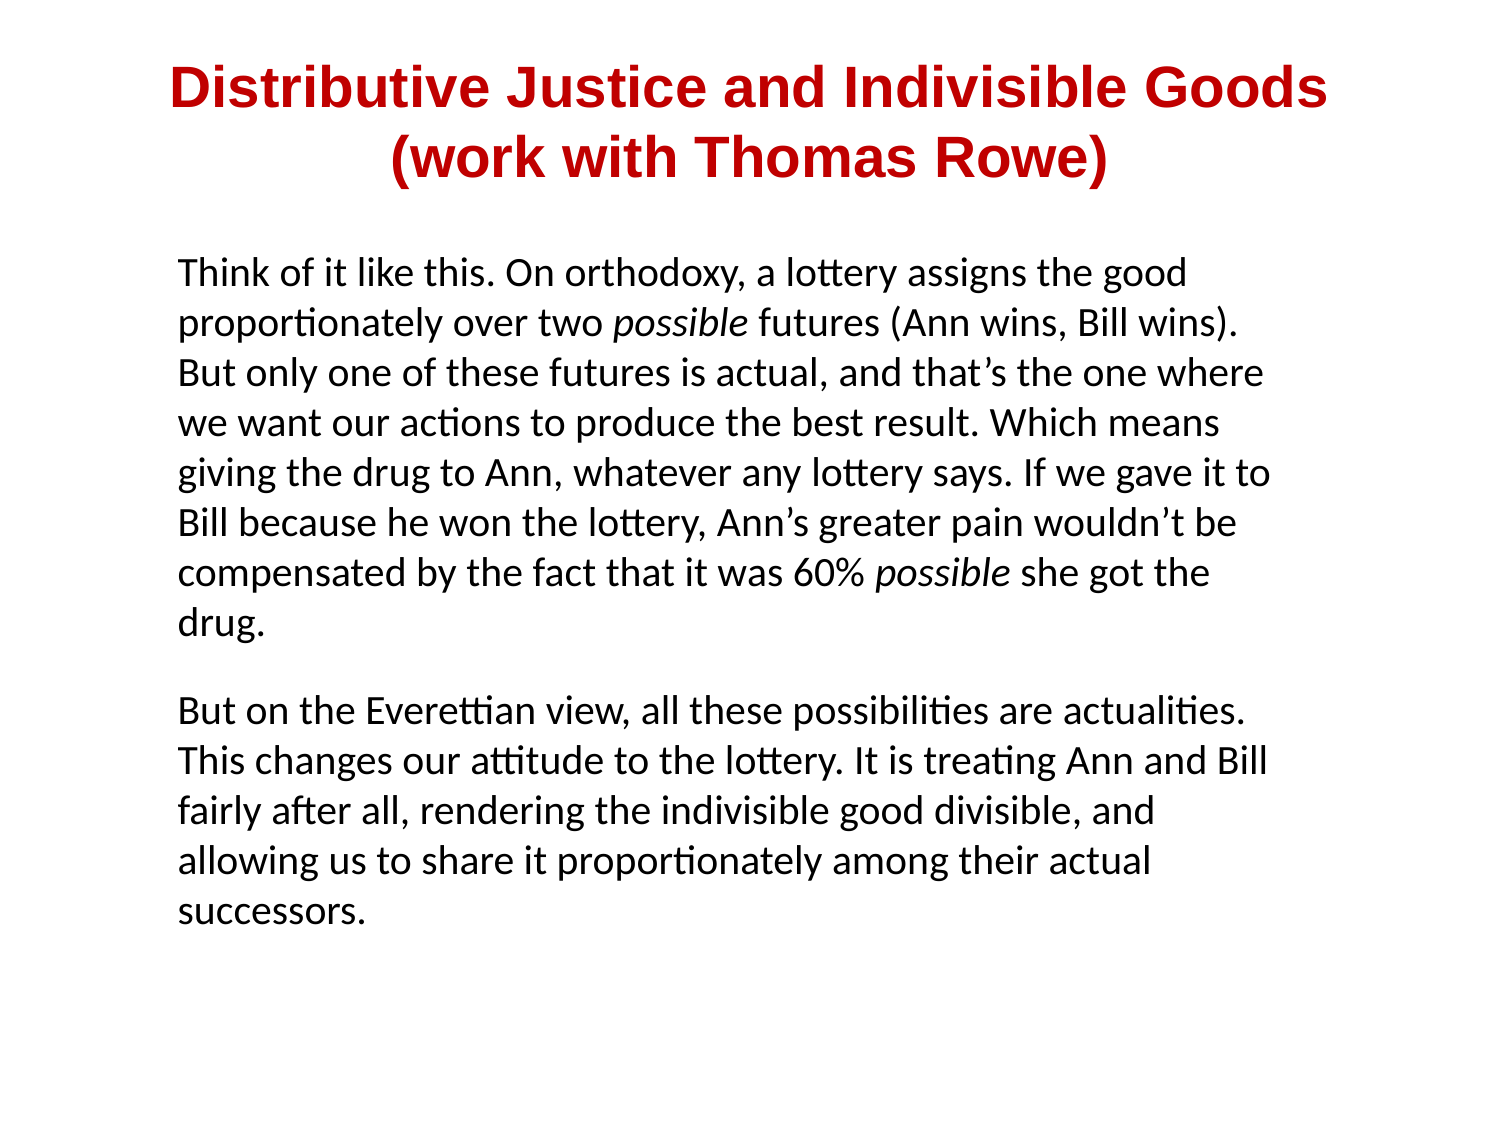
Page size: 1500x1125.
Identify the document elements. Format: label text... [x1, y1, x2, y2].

list Think of it like this. On orthodoxy, a lottery assigns the good proportionately over two possible futures (Ann wins, Bill wins). But only one of these futures is actual, and that’s the one where we want our actions to produce the best result. Which means giving the drug to Ann, whatever any lottery says. If we gave it to Bill because he won the lottery, Ann’s greater pain wouldn’t be compensated by the fact that it was 60% possible she got the drug. But on the Everettian view, all these possibilities are actualities. This changes our attitude to the lottery. It is treating Ann and Bill fairly after all, rendering the indivisible good divisible, and allowing us to share it proportionately among their actual successors. [162, 237, 1313, 1005]
title Distributive Justice and Indivisible Goods (work with Thomas Rowe) [75, 37, 1425, 200]
